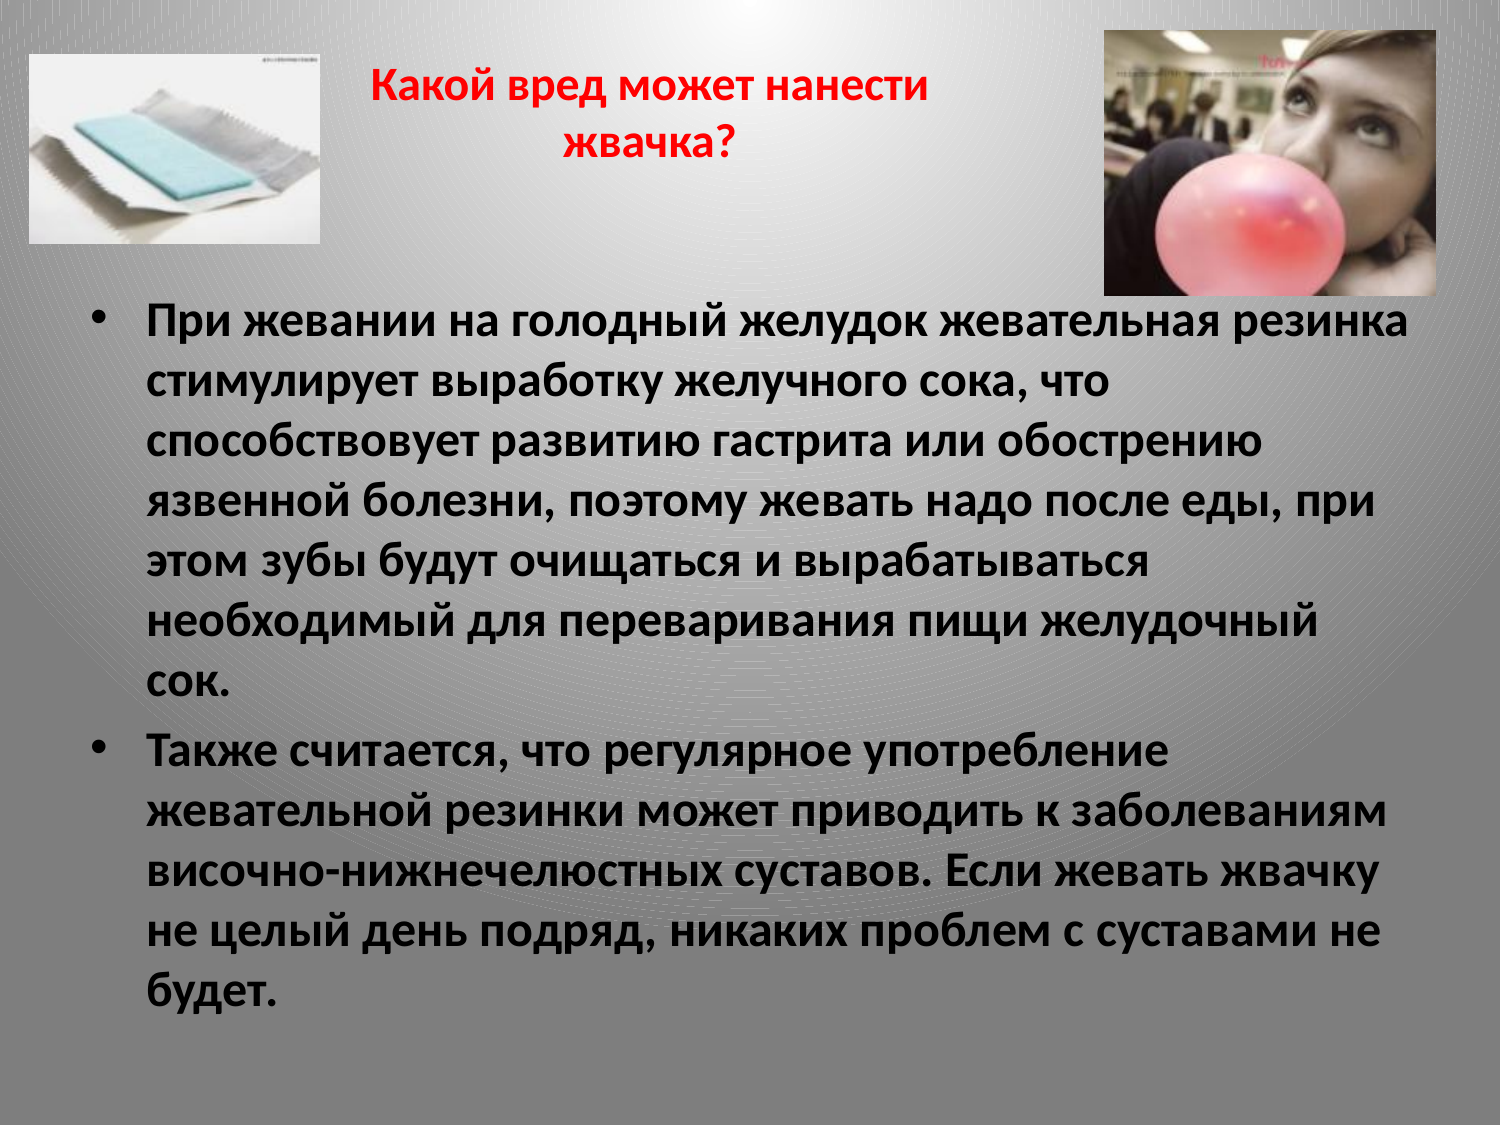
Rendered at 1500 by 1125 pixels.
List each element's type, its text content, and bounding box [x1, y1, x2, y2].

picture [1104, 30, 1436, 296]
list При жевании на голодный желудок жевательная резинка стимулирует выработку желучного сока, что способствовует развитию гастрита или обострению язвенной болезни, поэтому жевать надо после еды, при этом зубы будут очищаться и вырабатываться необходимый для переваривания пищи желудочный сок. Также считается, что регулярное употребление жевательной резинки может приводить к заболеваниям височно-нижнечелюстных суставов. Если жевать жвачку не целый день подряд, никаких проблем с суставами не будет. [75, 278, 1425, 1047]
title Какой вред может нанести жвачка? [230, 45, 1081, 233]
picture [29, 54, 320, 244]
